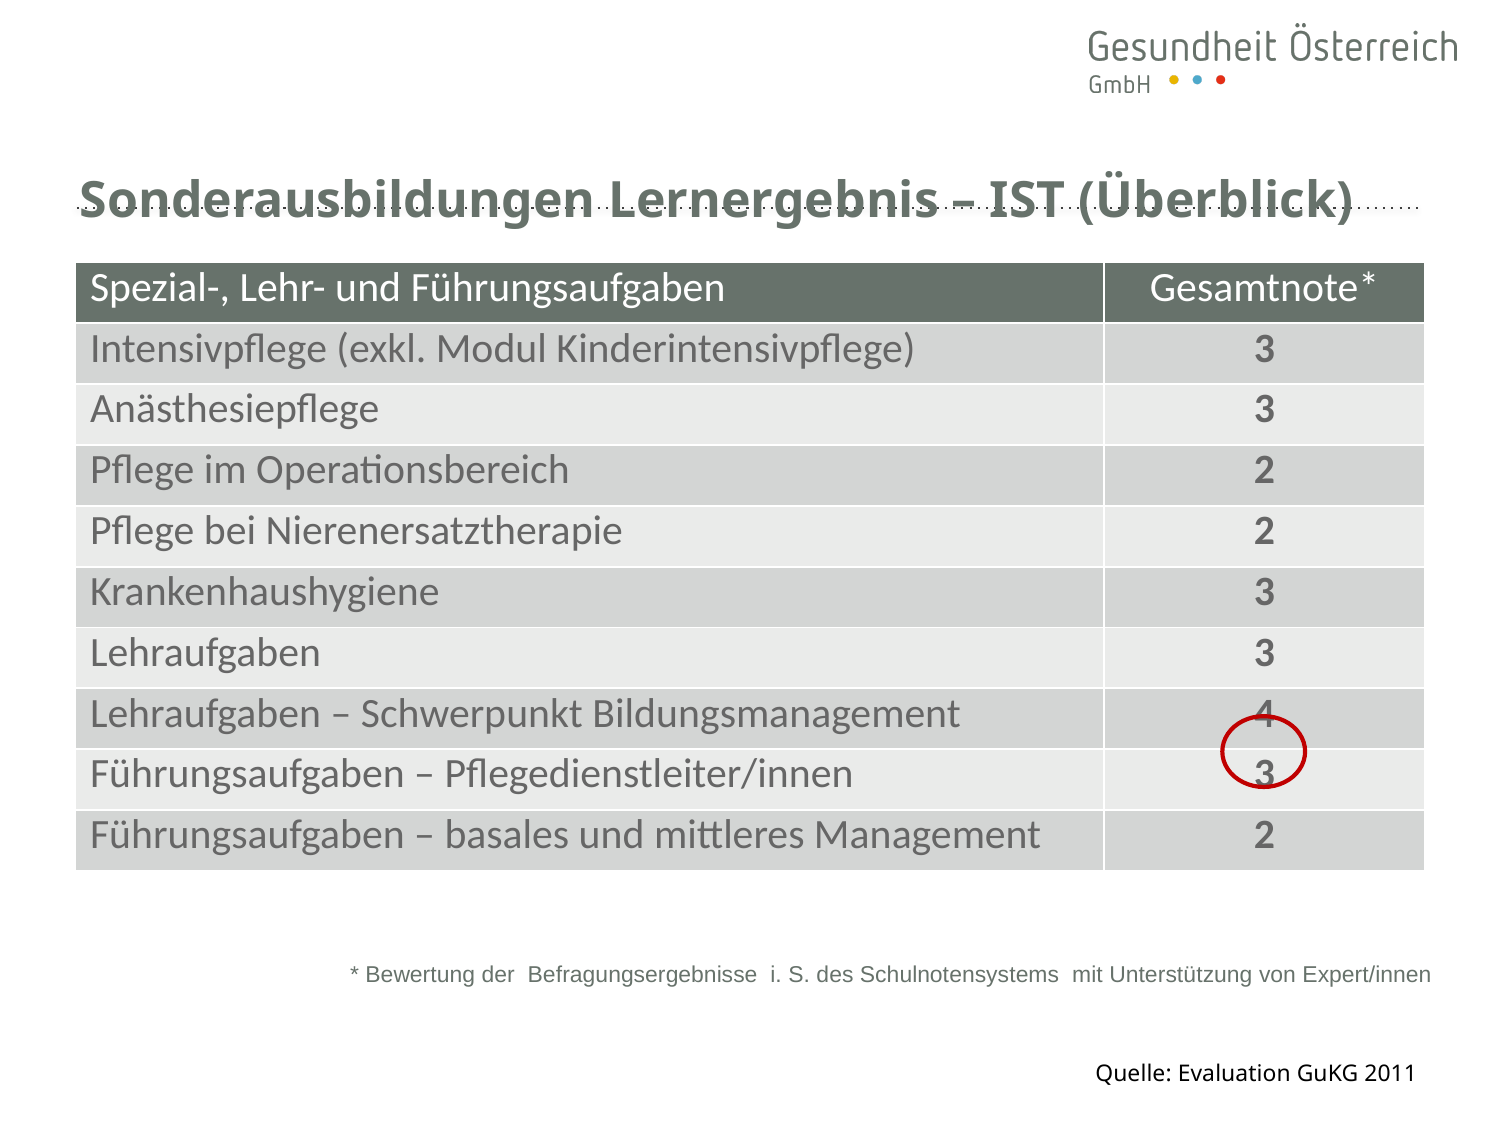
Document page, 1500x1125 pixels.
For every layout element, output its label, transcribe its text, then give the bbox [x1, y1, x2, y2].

table_cell 3 [1105, 628, 1424, 687]
picture [1089, 23, 1457, 93]
text_box * Bewertung der Befragungsergebnisse i. S. des Schulnotensystems mit Unterstützung von Expert/innen [277, 952, 1447, 995]
table_cell 3 [1105, 568, 1424, 627]
table_cell 3 [1105, 750, 1424, 809]
table_cell Krankenhaushygiene [76, 568, 1103, 627]
table_cell Lehraufgaben [76, 628, 1103, 687]
table_header Spezial-, Lehr- und Führungsaufgaben [76, 263, 1103, 322]
table_cell Anästhesiepflege [76, 385, 1103, 444]
table_cell 2 [1105, 446, 1424, 505]
table_cell 3 [1105, 324, 1424, 383]
title Sonderausbildungen Lernergebnis – IST (Überblick) [64, 163, 1416, 232]
text_box Quelle: Evaluation GuKG 2011 [1080, 1051, 1453, 1094]
table_cell Pflege bei Nierenersatztherapie [76, 507, 1103, 566]
table_cell Lehraufgaben – Schwerpunkt Bildungsmanagement [76, 689, 1103, 748]
table_cell Führungsaufgaben – basales und mittleres Management [76, 811, 1103, 870]
table_cell 2 [1105, 507, 1424, 566]
text_box [1220, 714, 1308, 790]
table_cell 4 [1105, 689, 1424, 748]
table_cell Pflege im Operationsbereich [76, 446, 1103, 505]
table_header Gesamtnote* [1105, 263, 1424, 322]
table_cell 2 [1105, 811, 1424, 870]
table_cell 3 [1105, 385, 1424, 444]
table_cell Intensivpflege (exkl. Modul Kinderintensivpflege) [76, 324, 1103, 383]
table_cell Führungsaufgaben – Pflegedienstleiter/innen [76, 750, 1103, 809]
